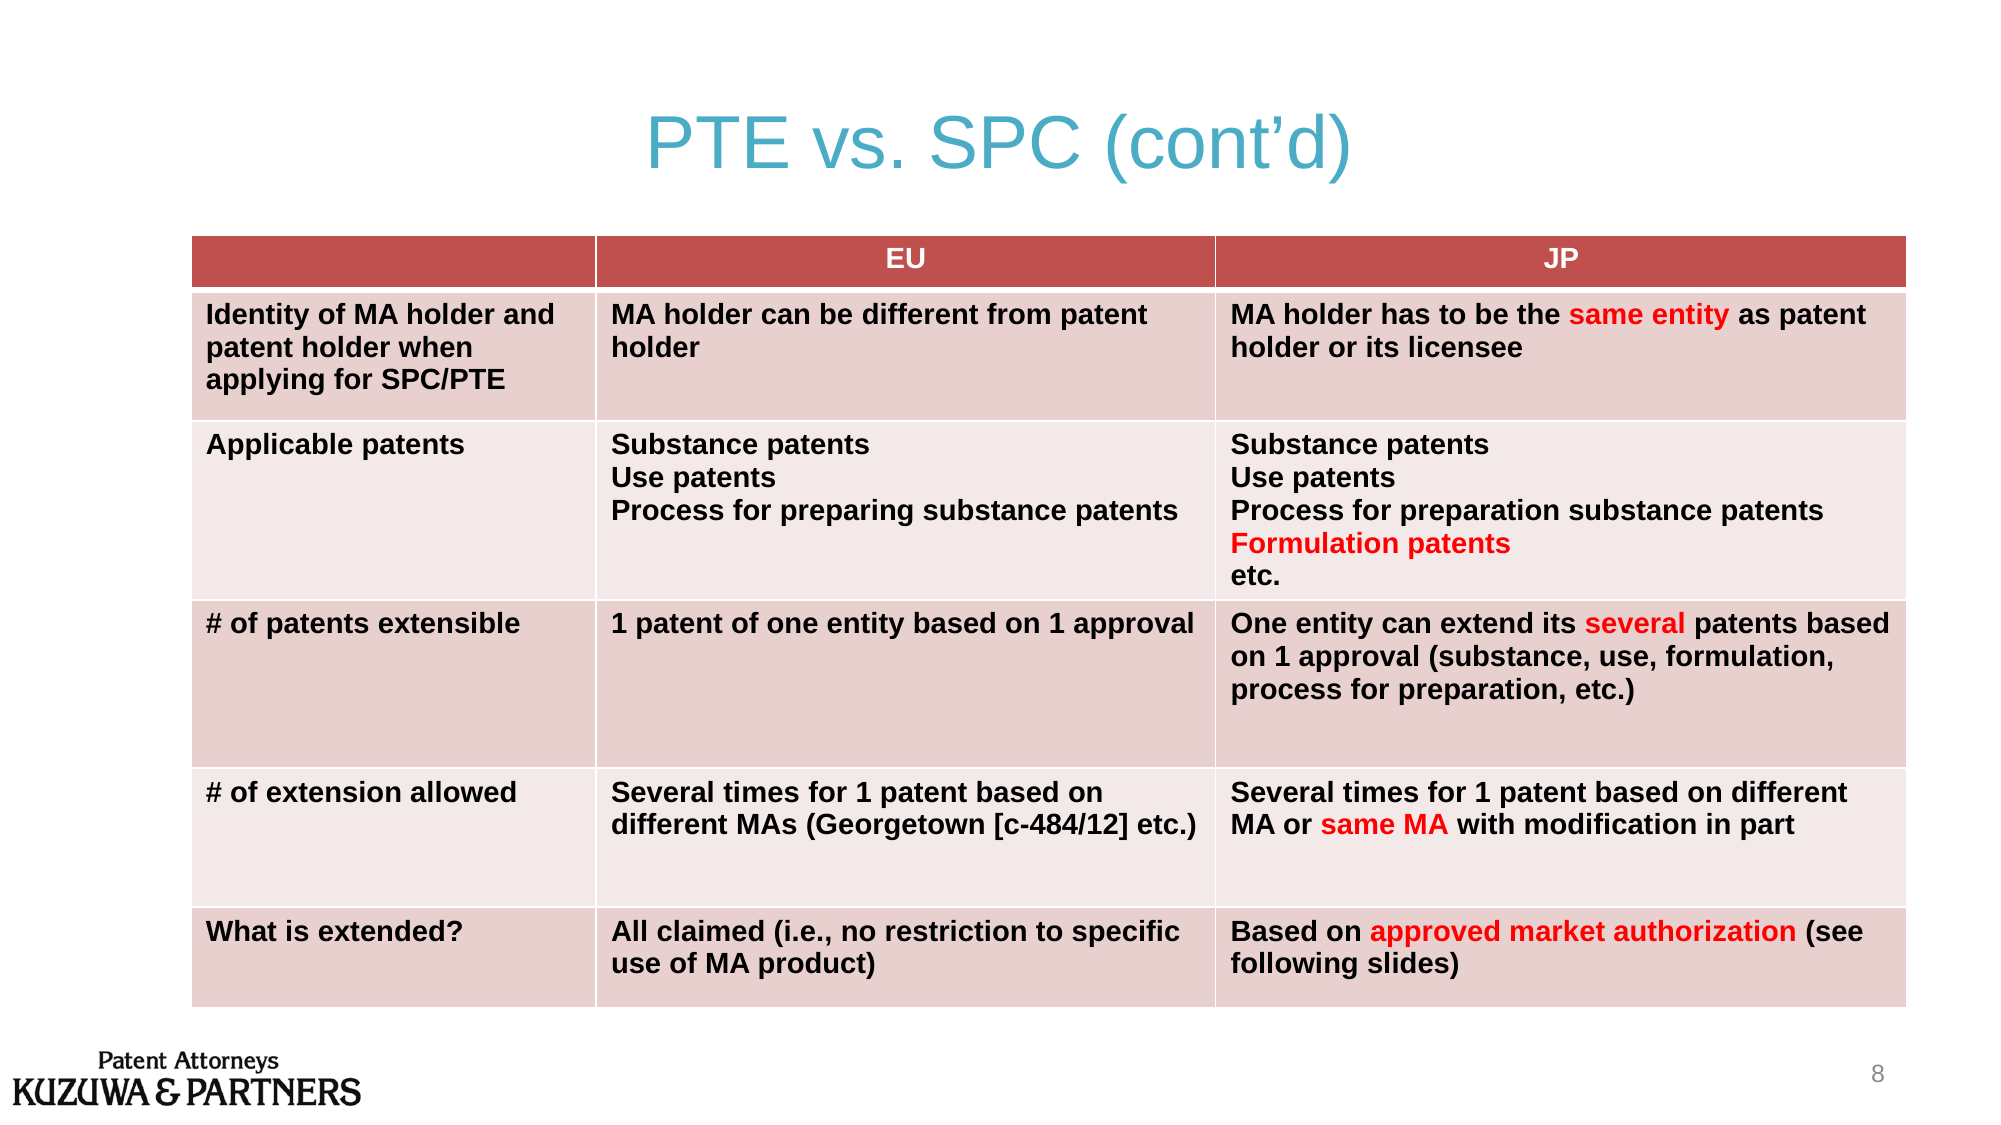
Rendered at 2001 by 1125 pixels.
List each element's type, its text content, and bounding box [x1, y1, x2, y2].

table_cell One entity can extend its several patents based on 1 approval (substance, use, formulation, process for preparation, etc.) [1216, 601, 1906, 767]
table_cell All claimed (i.e., no restriction to specific use of MA product) [597, 908, 1215, 1007]
table_cell What is extended? [192, 908, 595, 1007]
table_header [192, 236, 595, 287]
table_cell # of extension allowed [192, 769, 595, 906]
table_cell Identity of MA holder and patent holder when applying for SPC/PTE [192, 293, 595, 420]
table_cell 1 patent of one entity based on 1 approval [597, 601, 1215, 767]
table_cell # of patents extensible [192, 601, 595, 767]
table_header EU [597, 236, 1215, 287]
table_cell MA holder has to be the same entity as patent holder or its licensee [1216, 293, 1906, 420]
picture [0, 1044, 382, 1112]
table_cell Substance patents Use patents Process for preparing substance patents [597, 422, 1215, 599]
table_cell Several times for 1 patent based on different MA or same MA with modification in part [1216, 769, 1906, 906]
table_cell Substance patents Use patents Process for preparation substance patents Formulation patents etc. [1216, 422, 1906, 599]
table_cell Applicable patents [192, 422, 595, 599]
table_cell MA holder can be different from patent holder [597, 293, 1215, 420]
slide_number 8 [1433, 1042, 1900, 1103]
title PTE vs. SPC (cont’d) [99, 45, 1900, 233]
table_cell Based on approved market authorization (see following slides) [1216, 908, 1906, 1007]
table_header JP [1216, 236, 1906, 287]
table_cell Several times for 1 patent based on different MAs (Georgetown [c-484/12] etc.) [597, 769, 1215, 906]
